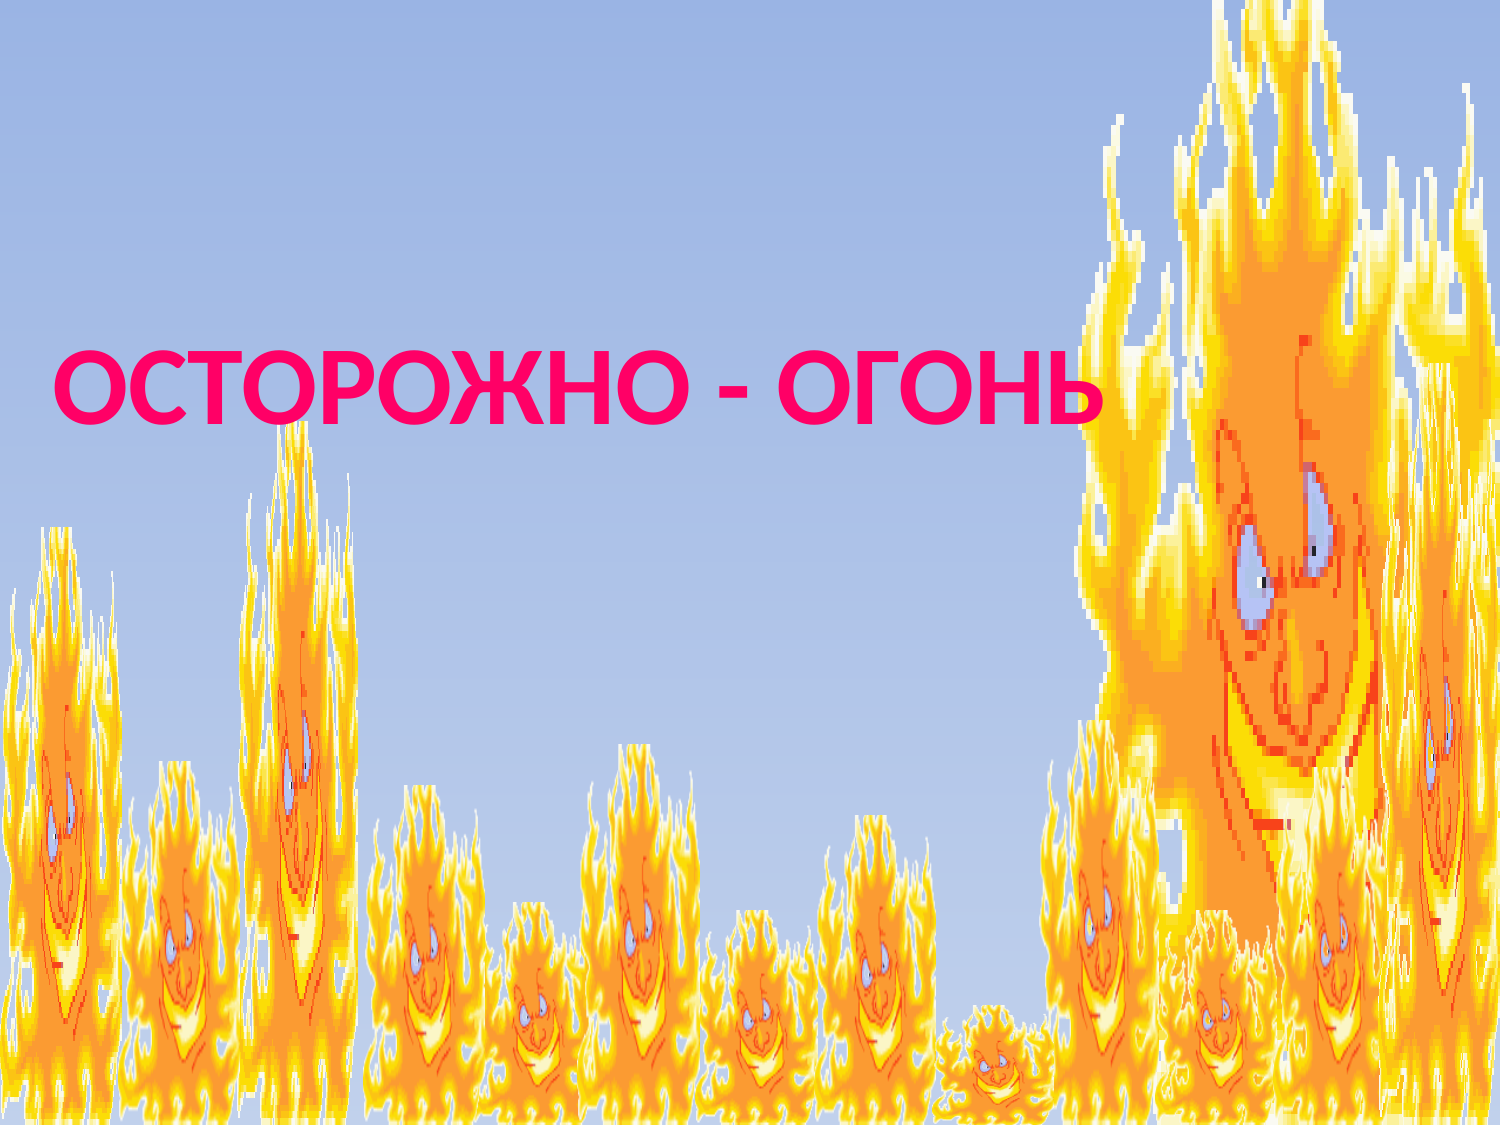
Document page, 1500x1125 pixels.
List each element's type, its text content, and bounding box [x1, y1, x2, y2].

picture [1066, 0, 1500, 362]
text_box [0, 362, 1500, 1125]
text_box ОСТОРОЖНО - ОГОНЬ [35, 304, 1061, 361]
